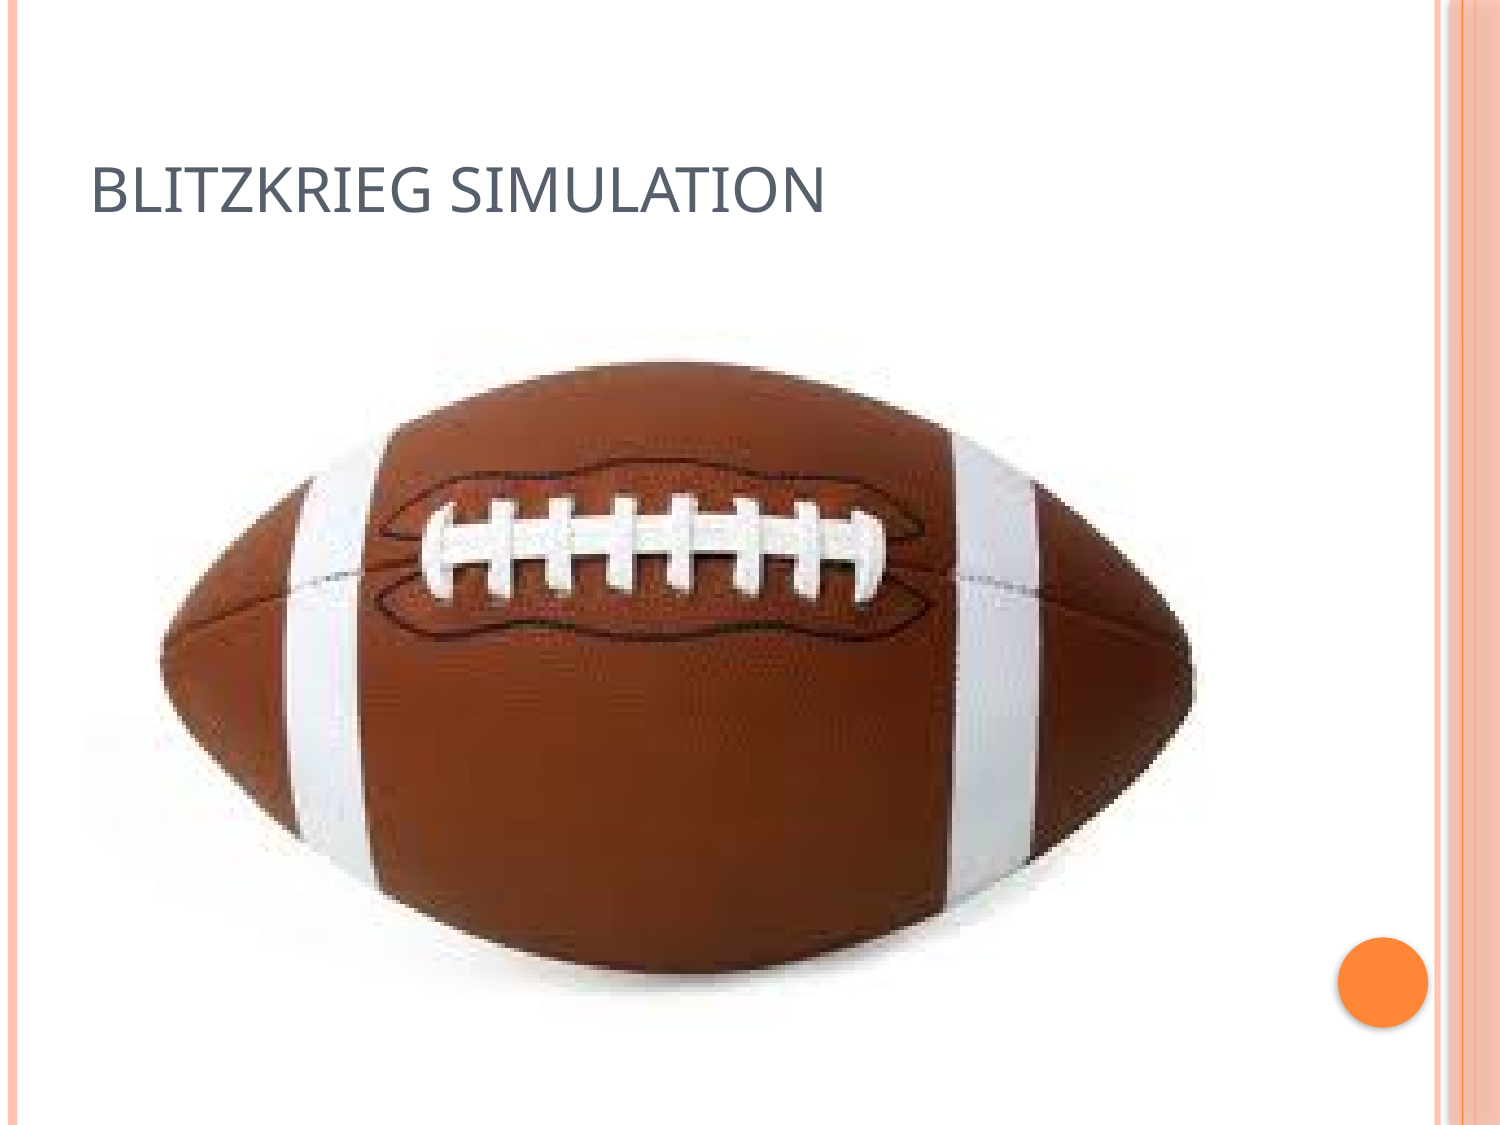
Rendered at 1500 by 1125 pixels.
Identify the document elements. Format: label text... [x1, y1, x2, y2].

title Blitzkrieg Simulation [75, 45, 1300, 233]
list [74, 261, 1301, 1063]
